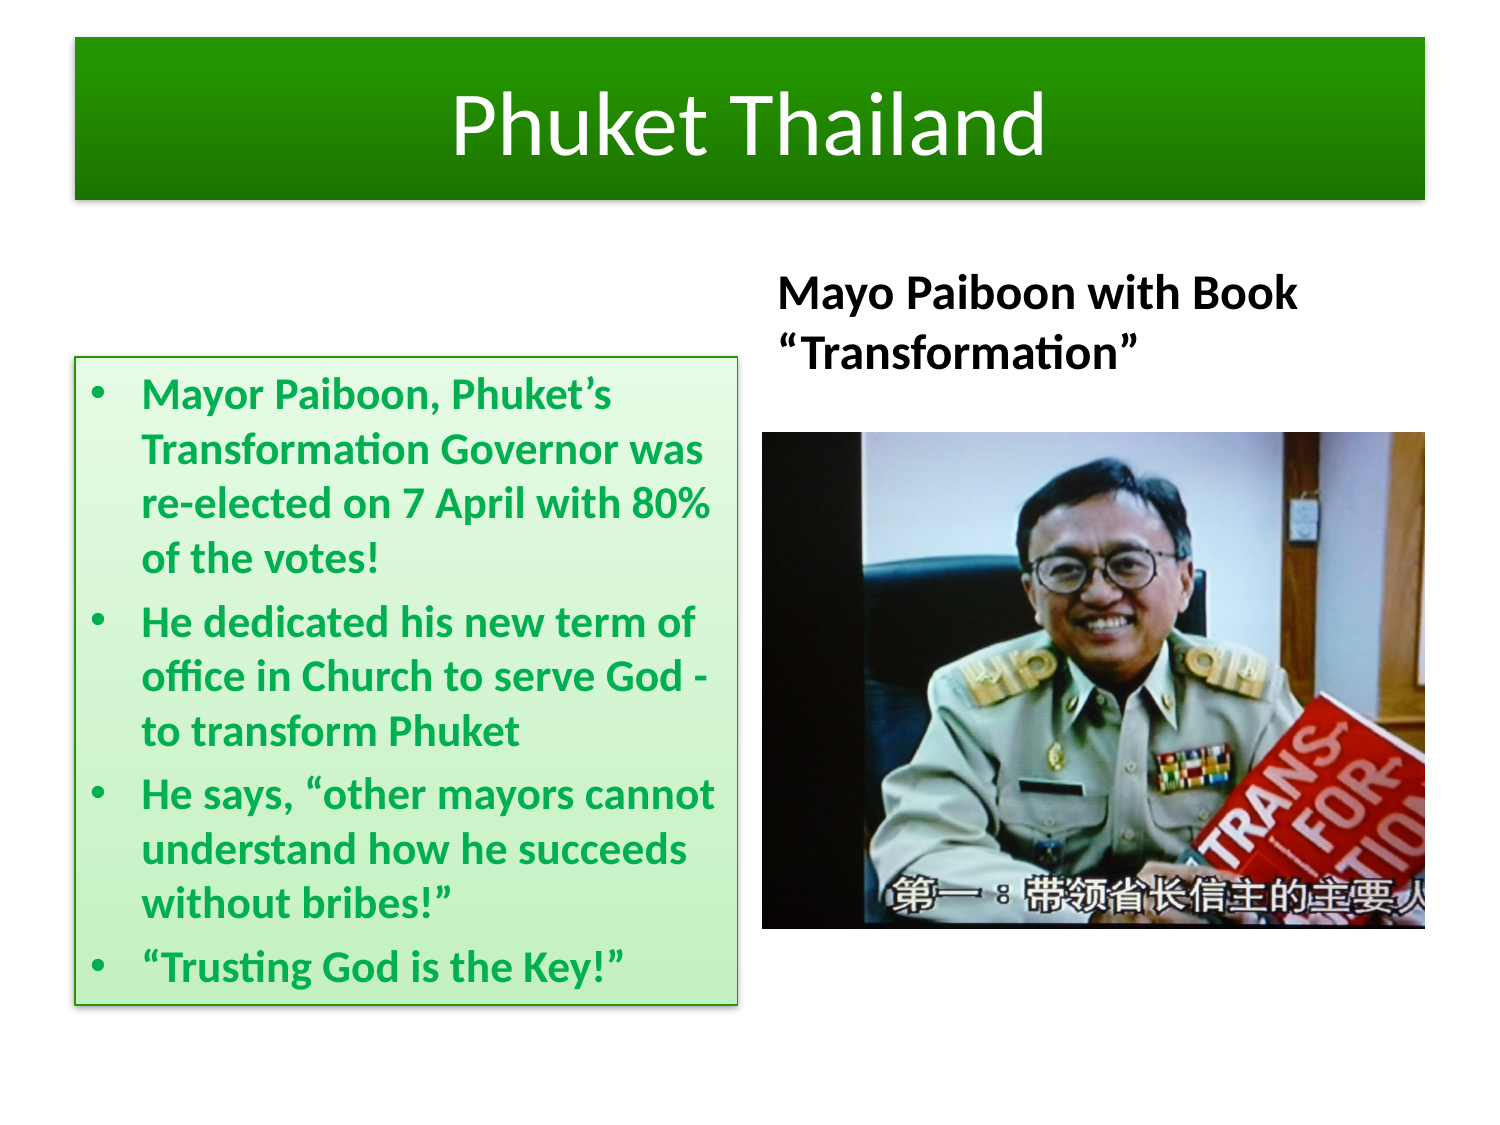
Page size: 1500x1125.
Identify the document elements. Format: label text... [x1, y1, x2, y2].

list Mayor Paiboon, Phuket’s Transformation Governor was re-elected on 7 April with 80% of the votes! He dedicated his new term of office in Church to serve God - to transform Phuket He says, “other mayors cannot understand how he succeeds without bribes!” “Trusting God is the Key!” [74, 356, 738, 1006]
title Phuket Thailand [75, 37, 1425, 200]
list Faculty Pastor Brian Burton Reports: [79, 212, 746, 406]
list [762, 432, 1425, 930]
list Mayo Paiboon with Book “Transformation” [761, 251, 1425, 388]
